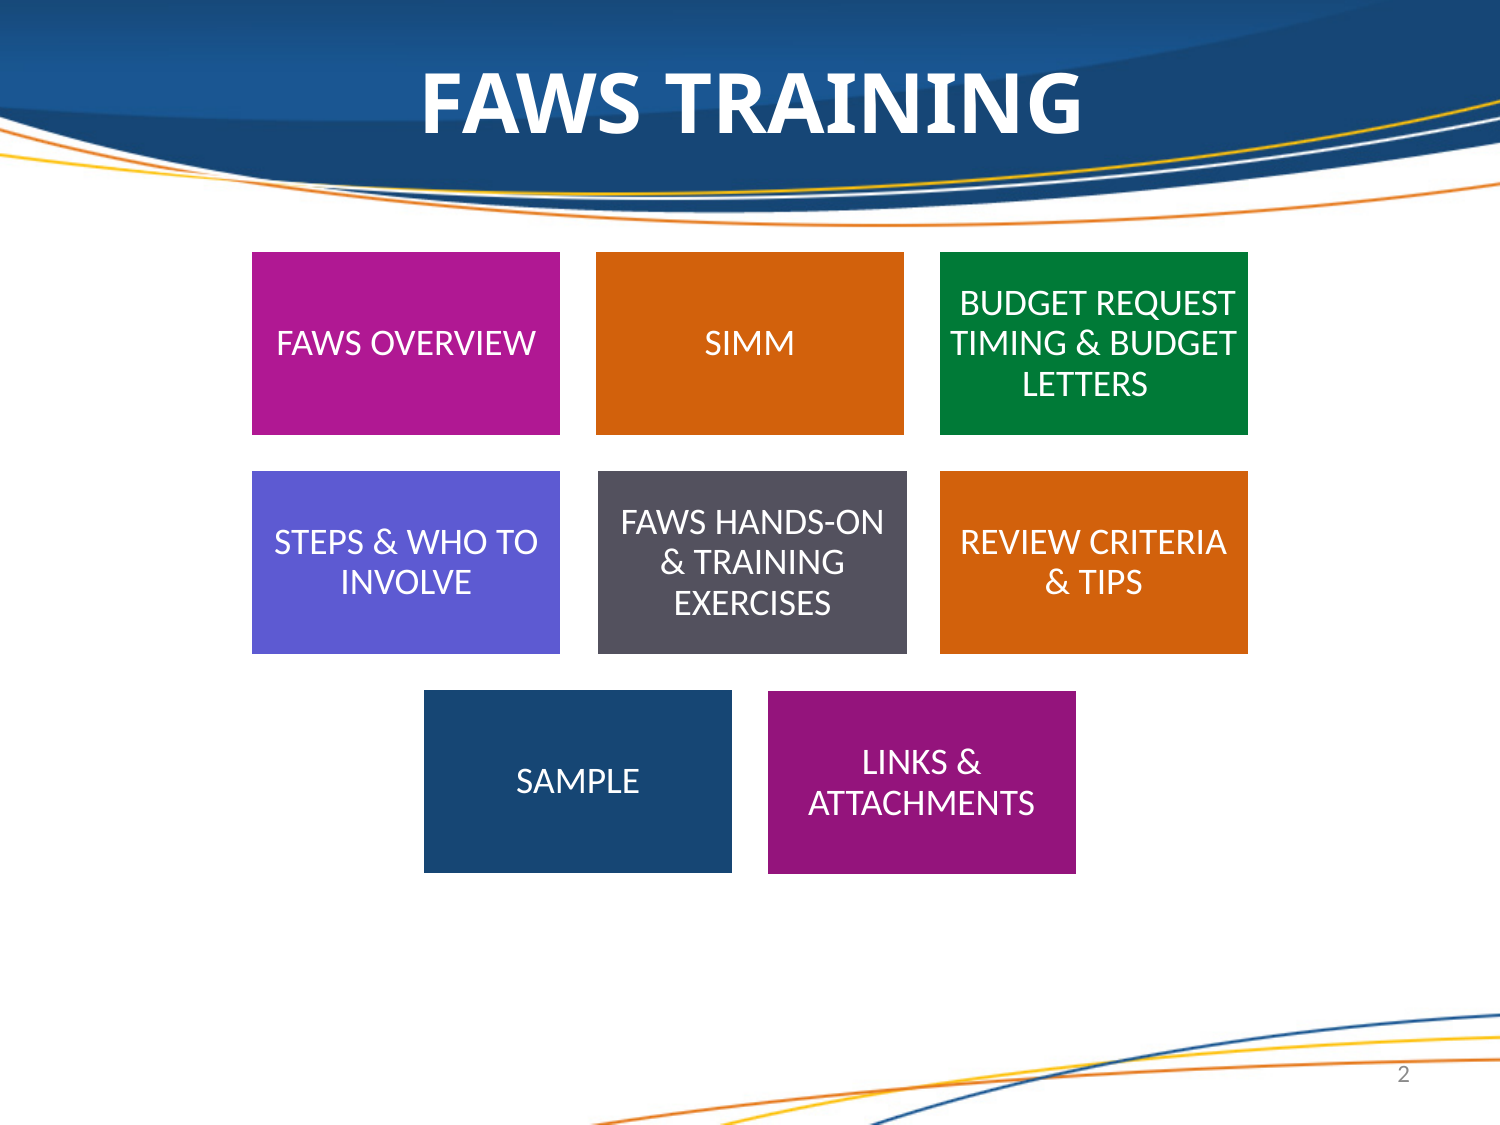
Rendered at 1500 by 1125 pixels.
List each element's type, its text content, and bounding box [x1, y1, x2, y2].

slide_number 2 [1074, 1042, 1425, 1103]
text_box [249, 228, 1251, 897]
title FAWS TRAINING [77, 12, 1428, 188]
picture [0, 0, 1500, 1125]
